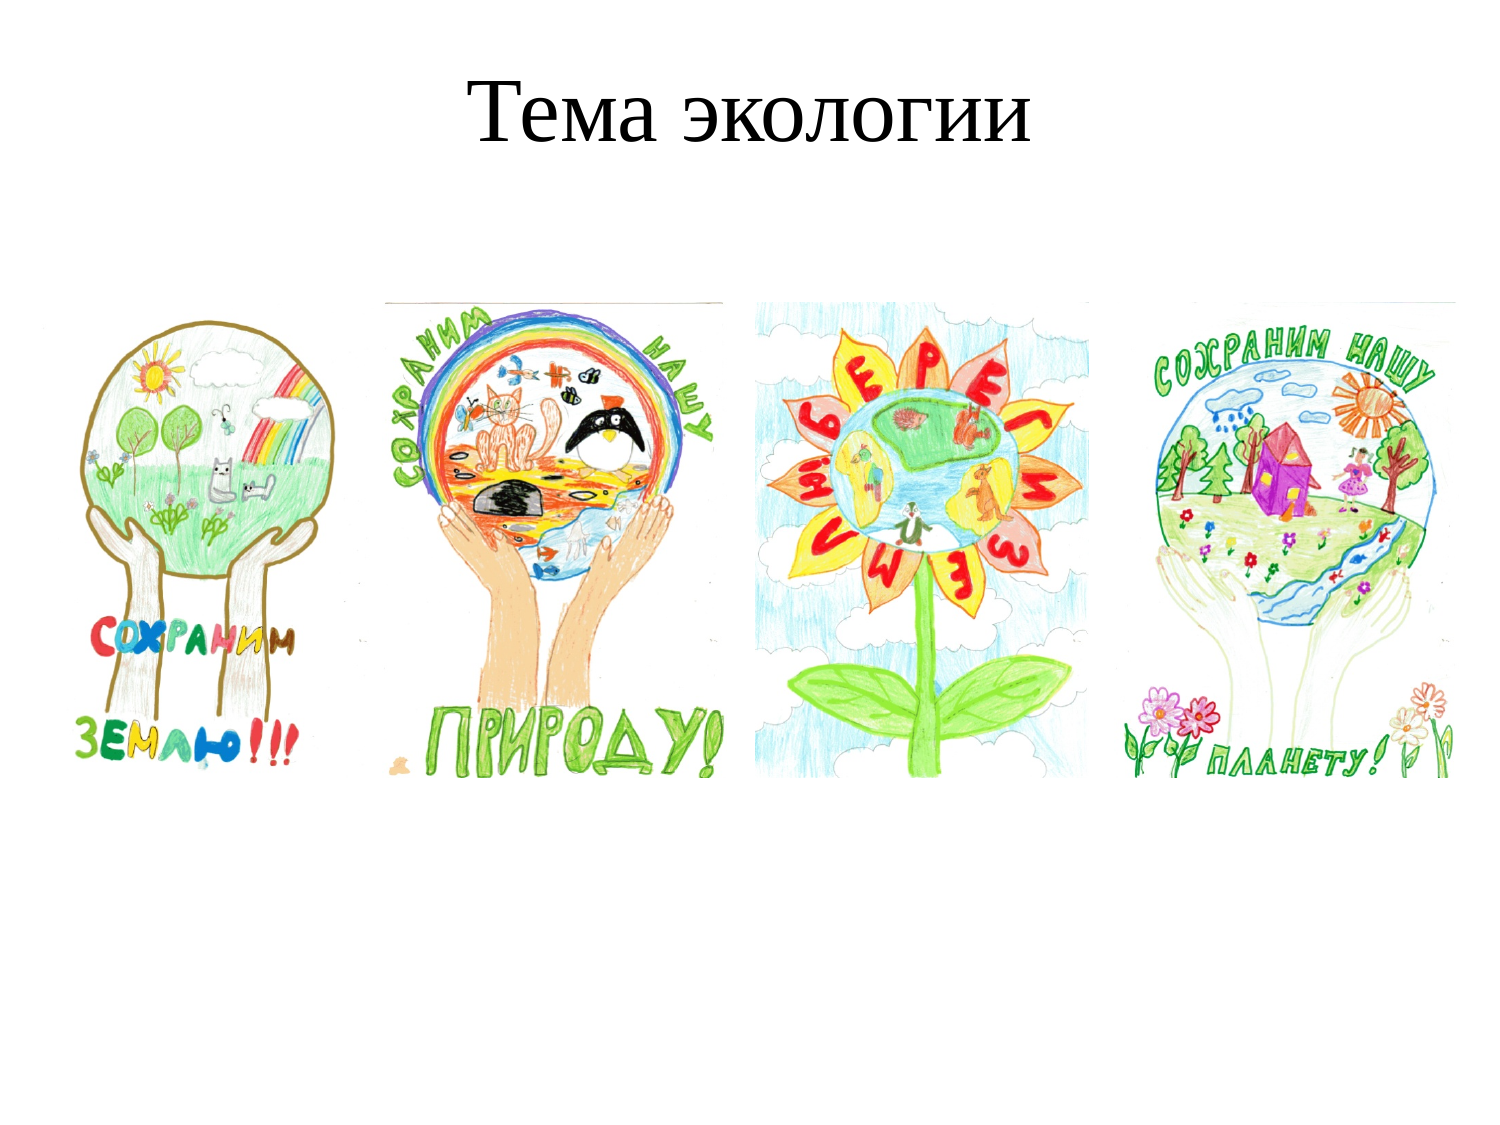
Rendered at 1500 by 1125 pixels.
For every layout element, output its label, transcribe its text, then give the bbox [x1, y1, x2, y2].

picture [382, 302, 727, 778]
picture [755, 302, 1089, 778]
picture [41, 302, 375, 778]
text_box Тема экологии [112, 0, 1388, 225]
picture [1114, 302, 1459, 778]
